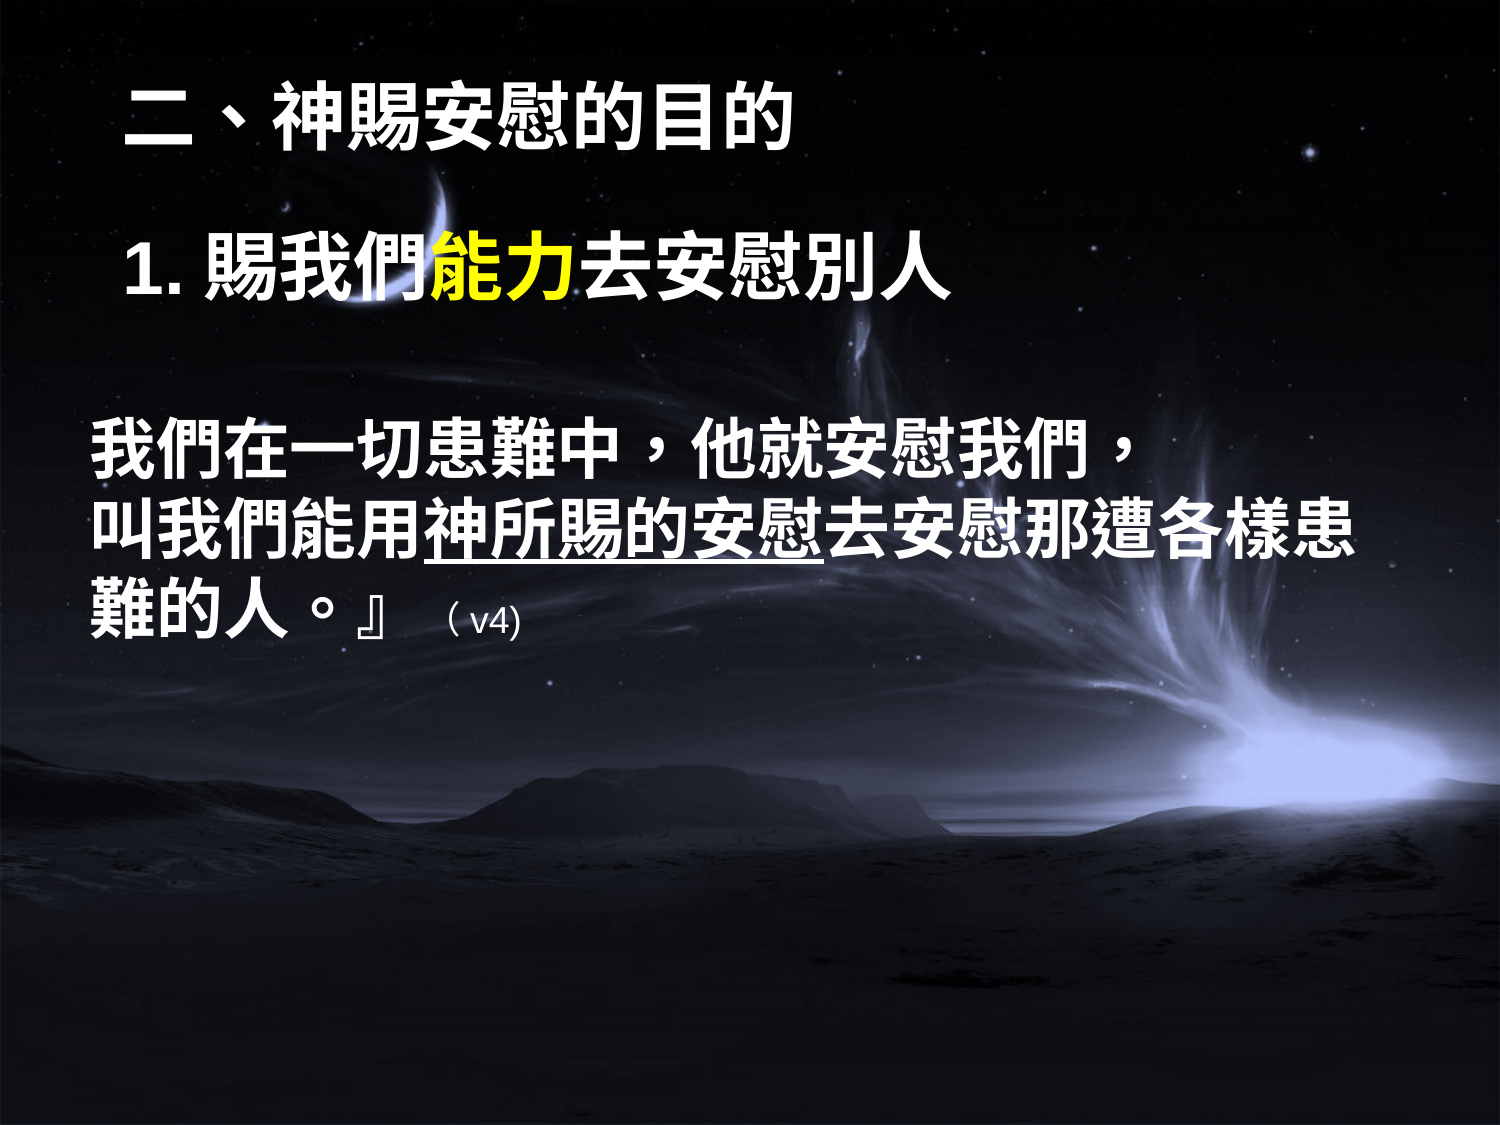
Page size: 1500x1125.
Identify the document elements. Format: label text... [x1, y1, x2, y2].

text_box 二、神賜安慰的目的 [106, 62, 812, 168]
text_box 1.賜我們能力去安慰別人 [108, 212, 969, 318]
text_box 我們在一切患難中，他就安慰我們， 叫我們能用神所賜的安慰去安慰那遭各樣患難的人。』（v4) [74, 399, 1438, 655]
